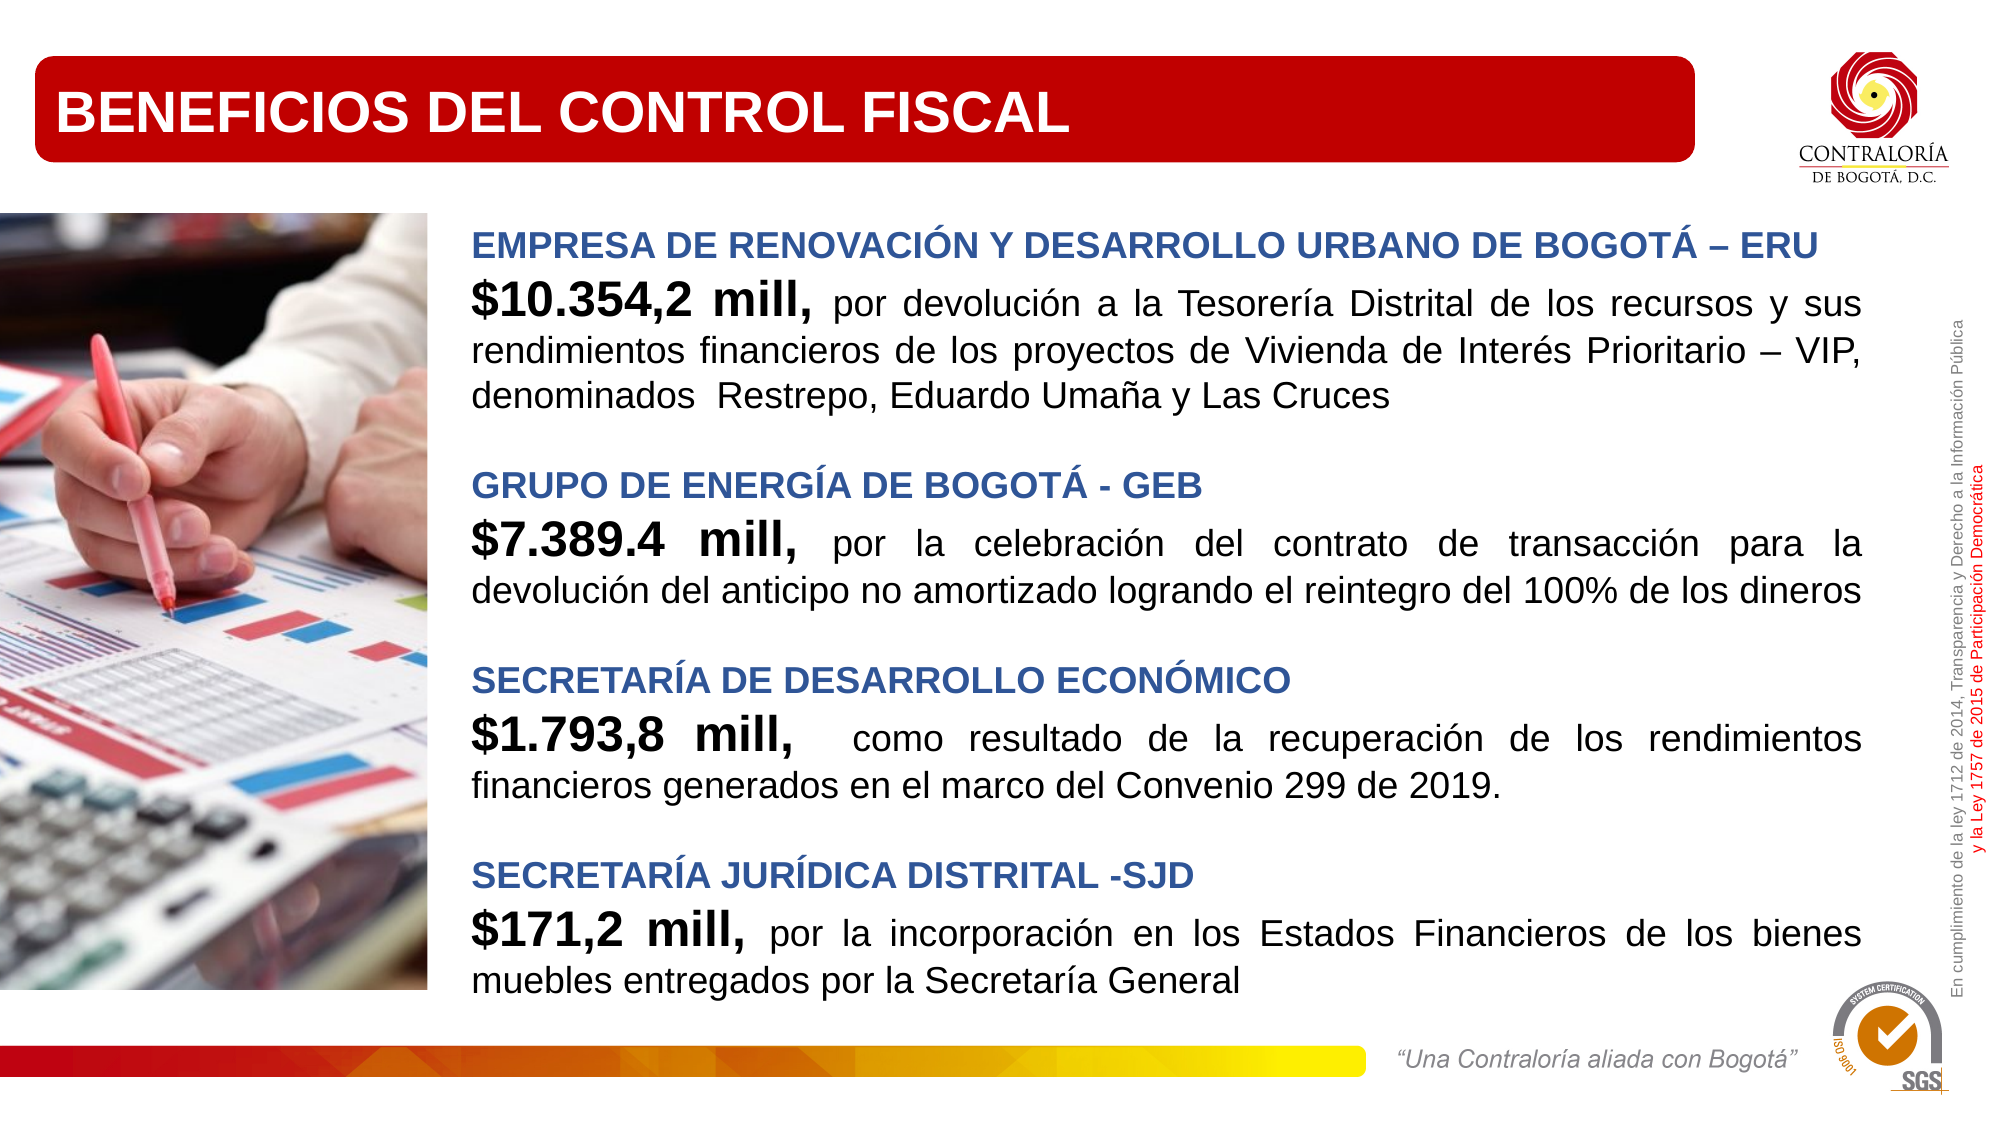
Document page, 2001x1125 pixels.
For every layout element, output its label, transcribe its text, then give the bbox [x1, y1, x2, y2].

text_box BENEFICIOS DEL CONTROL FISCAL [33, 55, 1697, 164]
text_box En cumplimiento de la ley 1712 de 2014, Transparencia y Derecho a la Información Pública y la Ley 1757 de 2015 de Participación Democrática [1938, 256, 2000, 1062]
text_box EMPRESA DE RENOVACIÓN Y DESARROLLO URBANO DE BOGOTÁ – ERU $10.354,2 mill, por devolución a la Tesorería Distrital de los recursos y sus rendimientos financieros de los proyectos de Vivienda de Interés Prioritario – VIP, denominados Restrepo, Eduardo Umaña y Las Cruces GRUPO DE ENERGÍA DE BOGOTÁ - GEB $7.389.4 mill, por la celebración del contrato de transacción para la devolución del anticipo no amortizado logrando el reintegro del 100% de los dineros SECRETARÍA DE DESARROLLO ECONÓMICO $1.793,8 mill, como resultado de la recuperación de los rendimientos financieros generados en el marco del Convenio 299 de 2019. SECRETARÍA JURÍDICA DISTRITAL -SJD $171,2 mill, por la incorporación en los Estados Financieros de los bienes muebles entregados por la Secretaría General [456, 213, 1878, 1009]
picture [0, 0, 2001, 1125]
